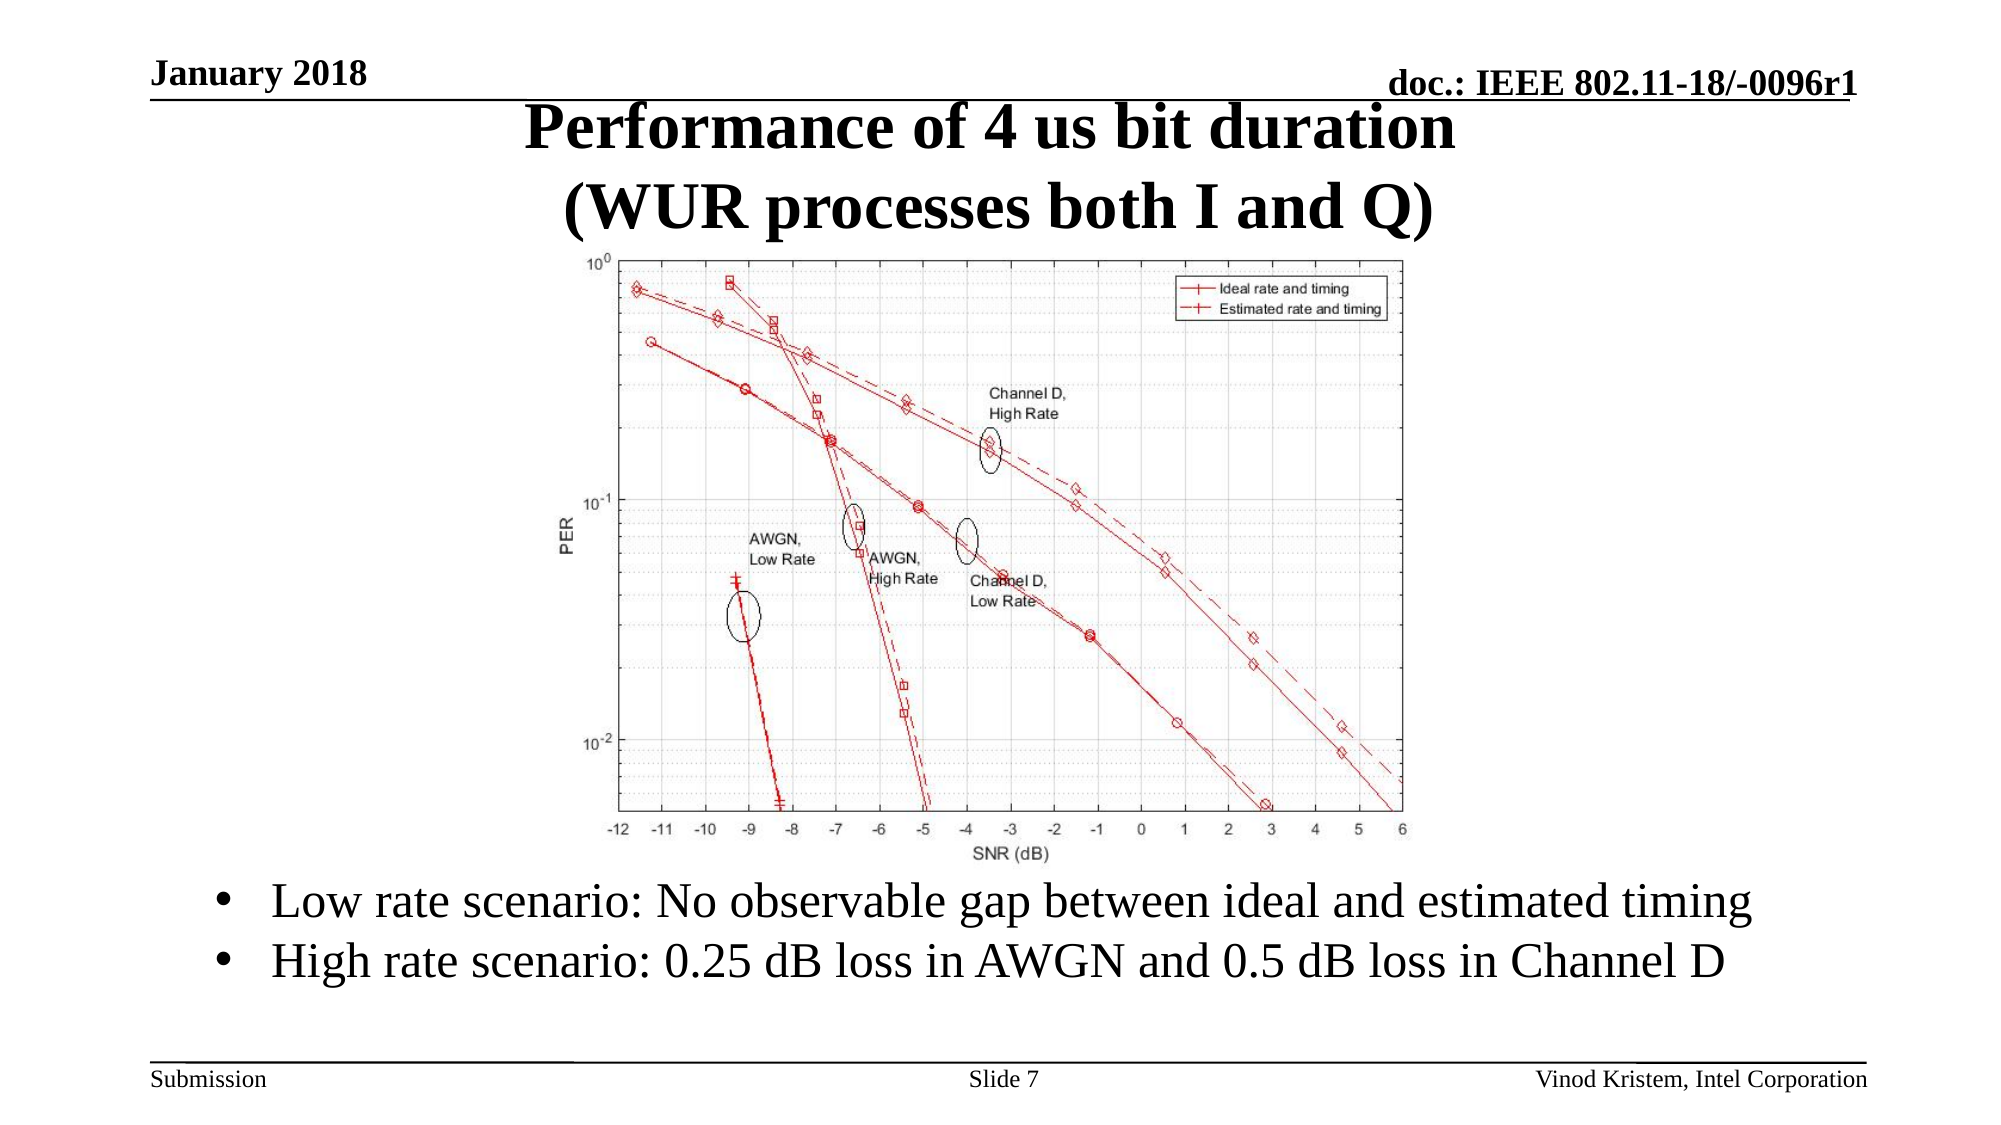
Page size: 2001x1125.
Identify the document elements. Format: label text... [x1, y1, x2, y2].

title Performance of 4 us bit duration (WUR processes both I and Q) [149, 74, 1850, 250]
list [487, 210, 1500, 886]
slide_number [149, 48, 458, 94]
footer Vinod Kristem, Intel Corporation [1171, 1061, 1869, 1093]
text_box Low rate scenario: No observable gap between ideal and estimated timing High rate scenario: 0.25 dB loss in AWGN and 0.5 dB loss in Channel D [199, 860, 1788, 996]
slide_number Slide 7 [946, 1061, 1063, 1123]
